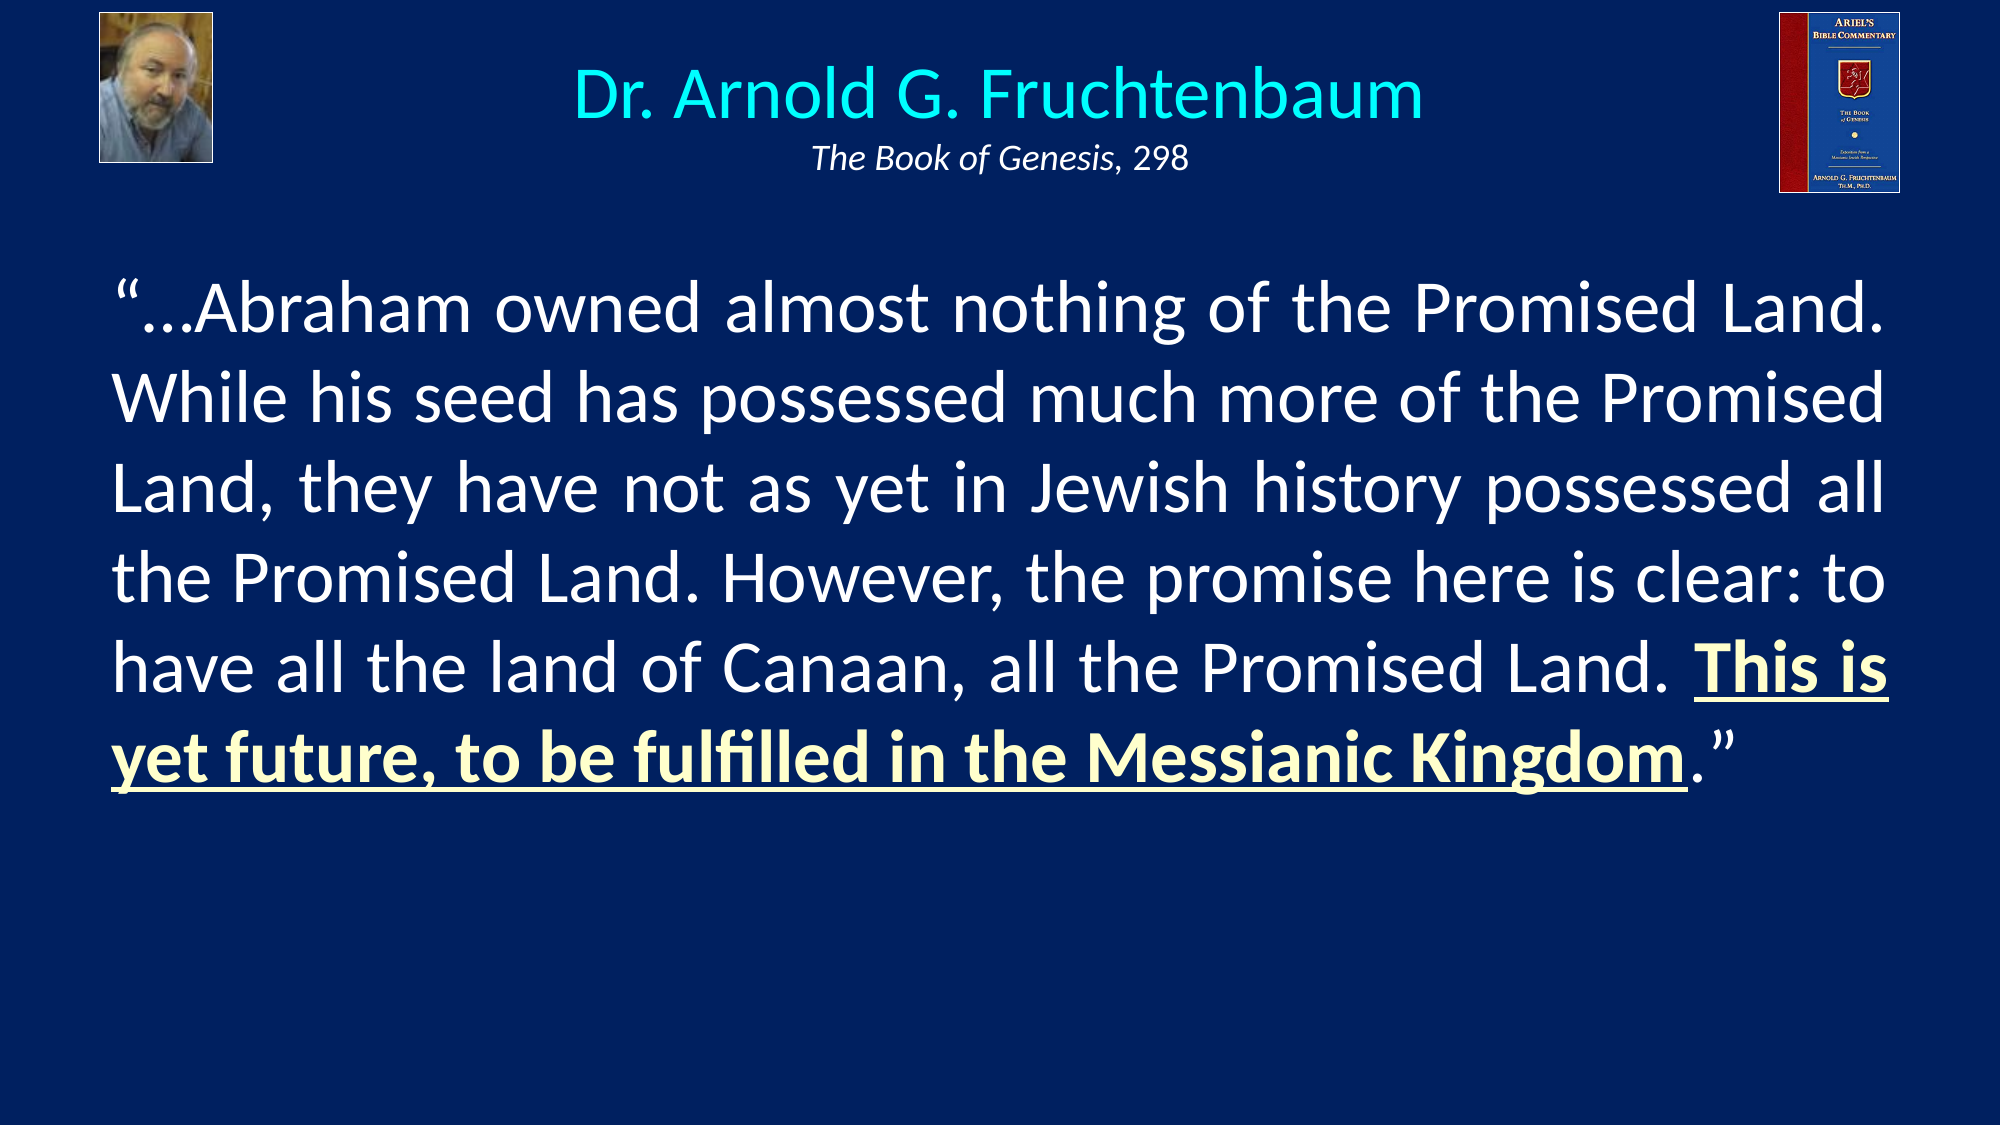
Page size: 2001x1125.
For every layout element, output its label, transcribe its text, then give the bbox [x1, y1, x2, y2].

picture [1779, 12, 1901, 193]
picture [99, 12, 213, 163]
text_box Dr. Arnold G. Fruchtenbaum The Book of Genesis, 298 [554, 35, 1446, 186]
list “…Abraham owned almost nothing of the Promised Land. While his seed has possessed much more of the Promised Land, they have not as yet in Jewish history possessed all the Promised Land. However, the promise here is clear: to have all the land of Canaan, all the Promised Land. This is yet future, to be fulfilled in the Messianic Kingdom.” [95, 249, 1905, 1038]
